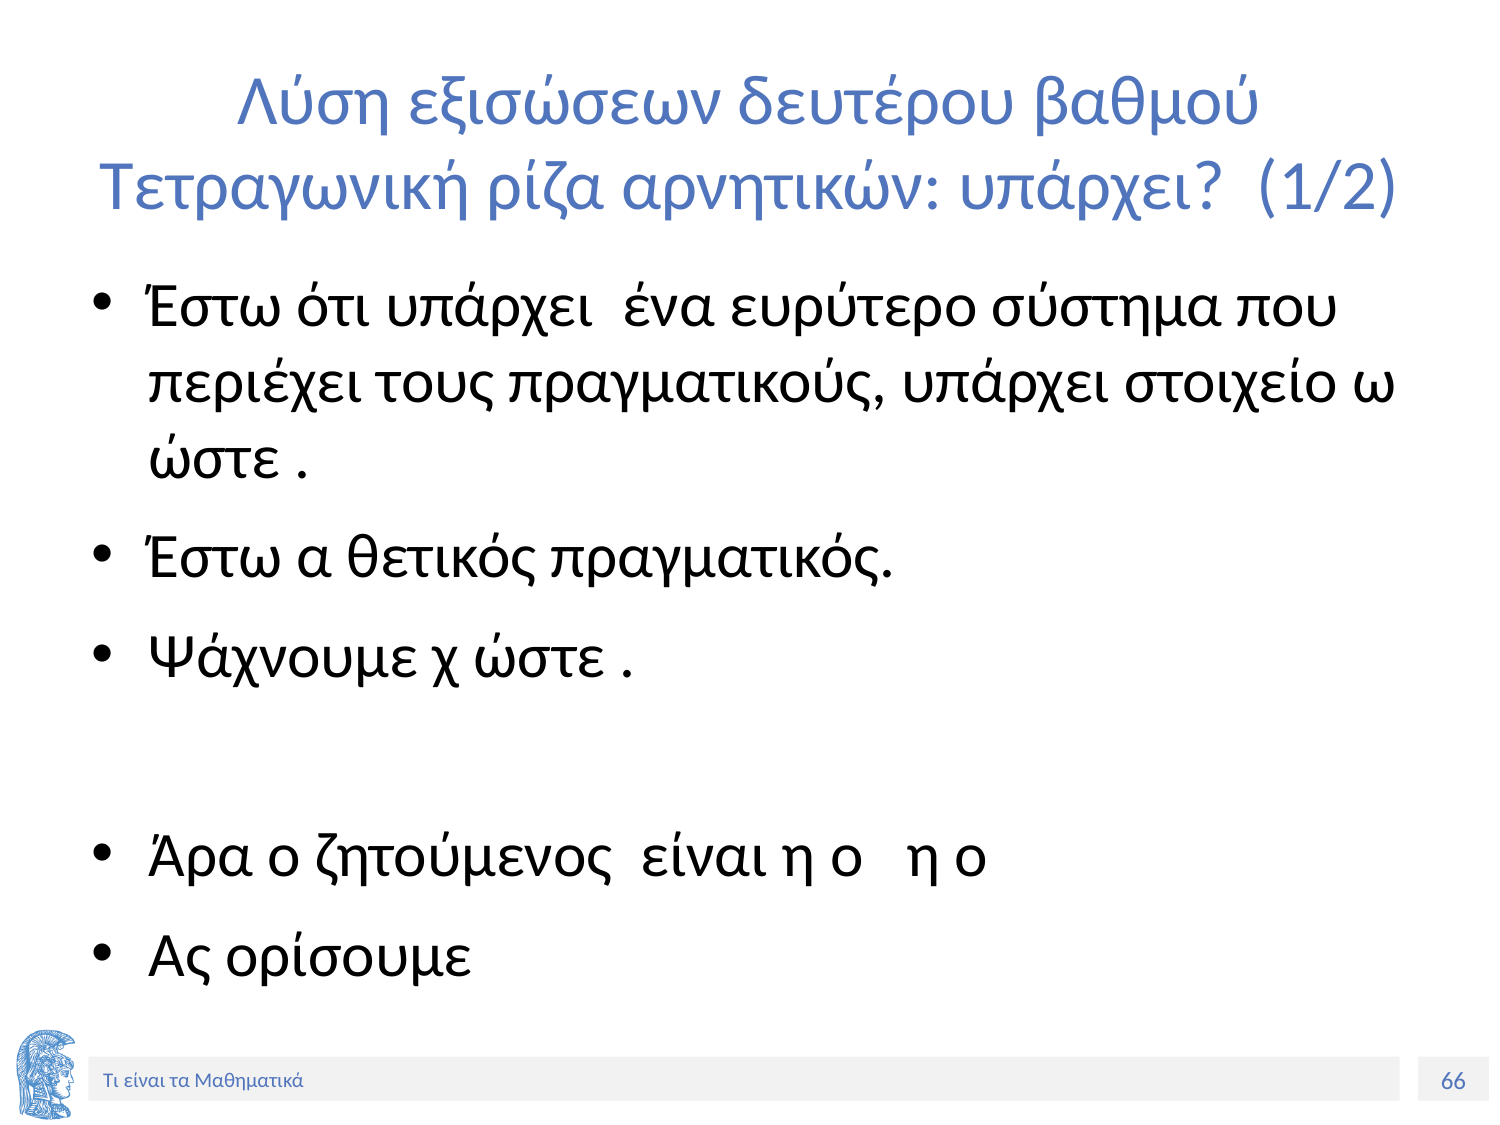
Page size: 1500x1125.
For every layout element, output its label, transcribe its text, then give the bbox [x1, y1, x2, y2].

picture [9, 1026, 81, 1120]
title Λύση εξισώσεων δευτέρου βαθμού Τετραγωνική ρίζα αρνητικών: υπάρχει? (1/2) [75, 45, 1425, 233]
